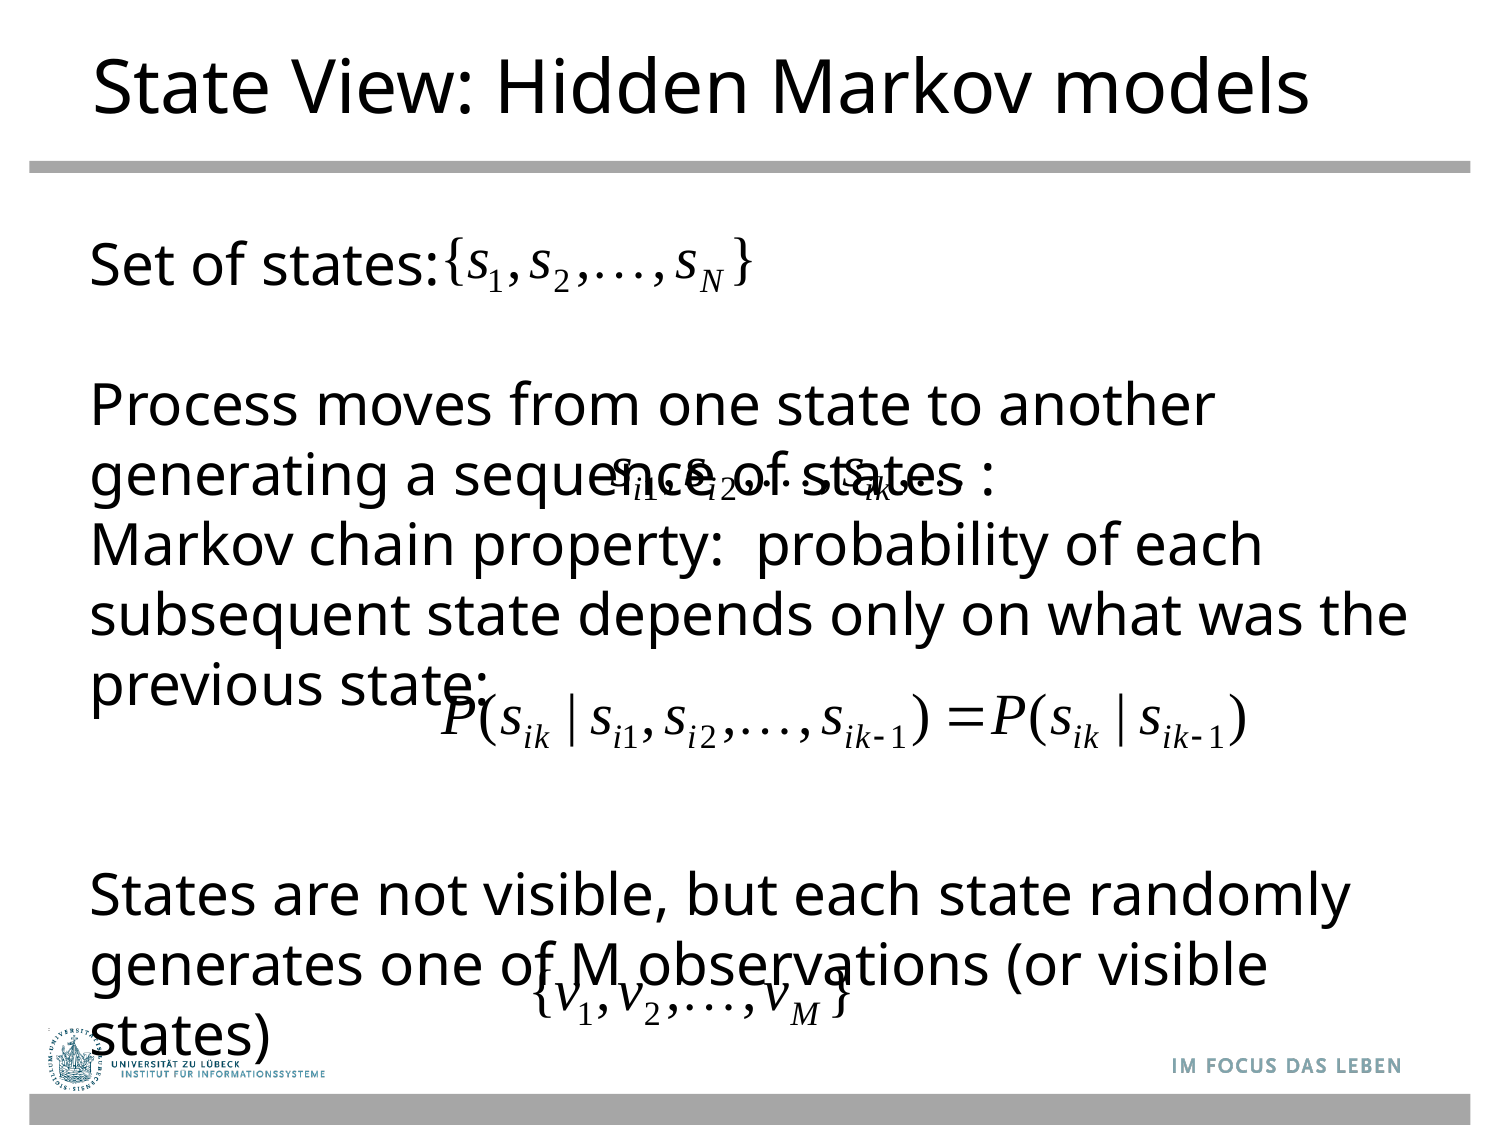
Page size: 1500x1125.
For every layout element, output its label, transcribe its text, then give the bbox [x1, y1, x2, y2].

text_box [600, 427, 980, 516]
text_box Set of states: Process moves from one state to another generating a sequence of states : Markov chain property: probability of each subsequent state depends only on what was the previous state: States are not visible, but each state randomly generates one of M observations (or visible states) [75, 219, 1450, 1125]
title State View: Hidden Markov models [77, 30, 1353, 156]
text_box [436, 219, 763, 308]
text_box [525, 951, 861, 1036]
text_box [430, 675, 1256, 764]
